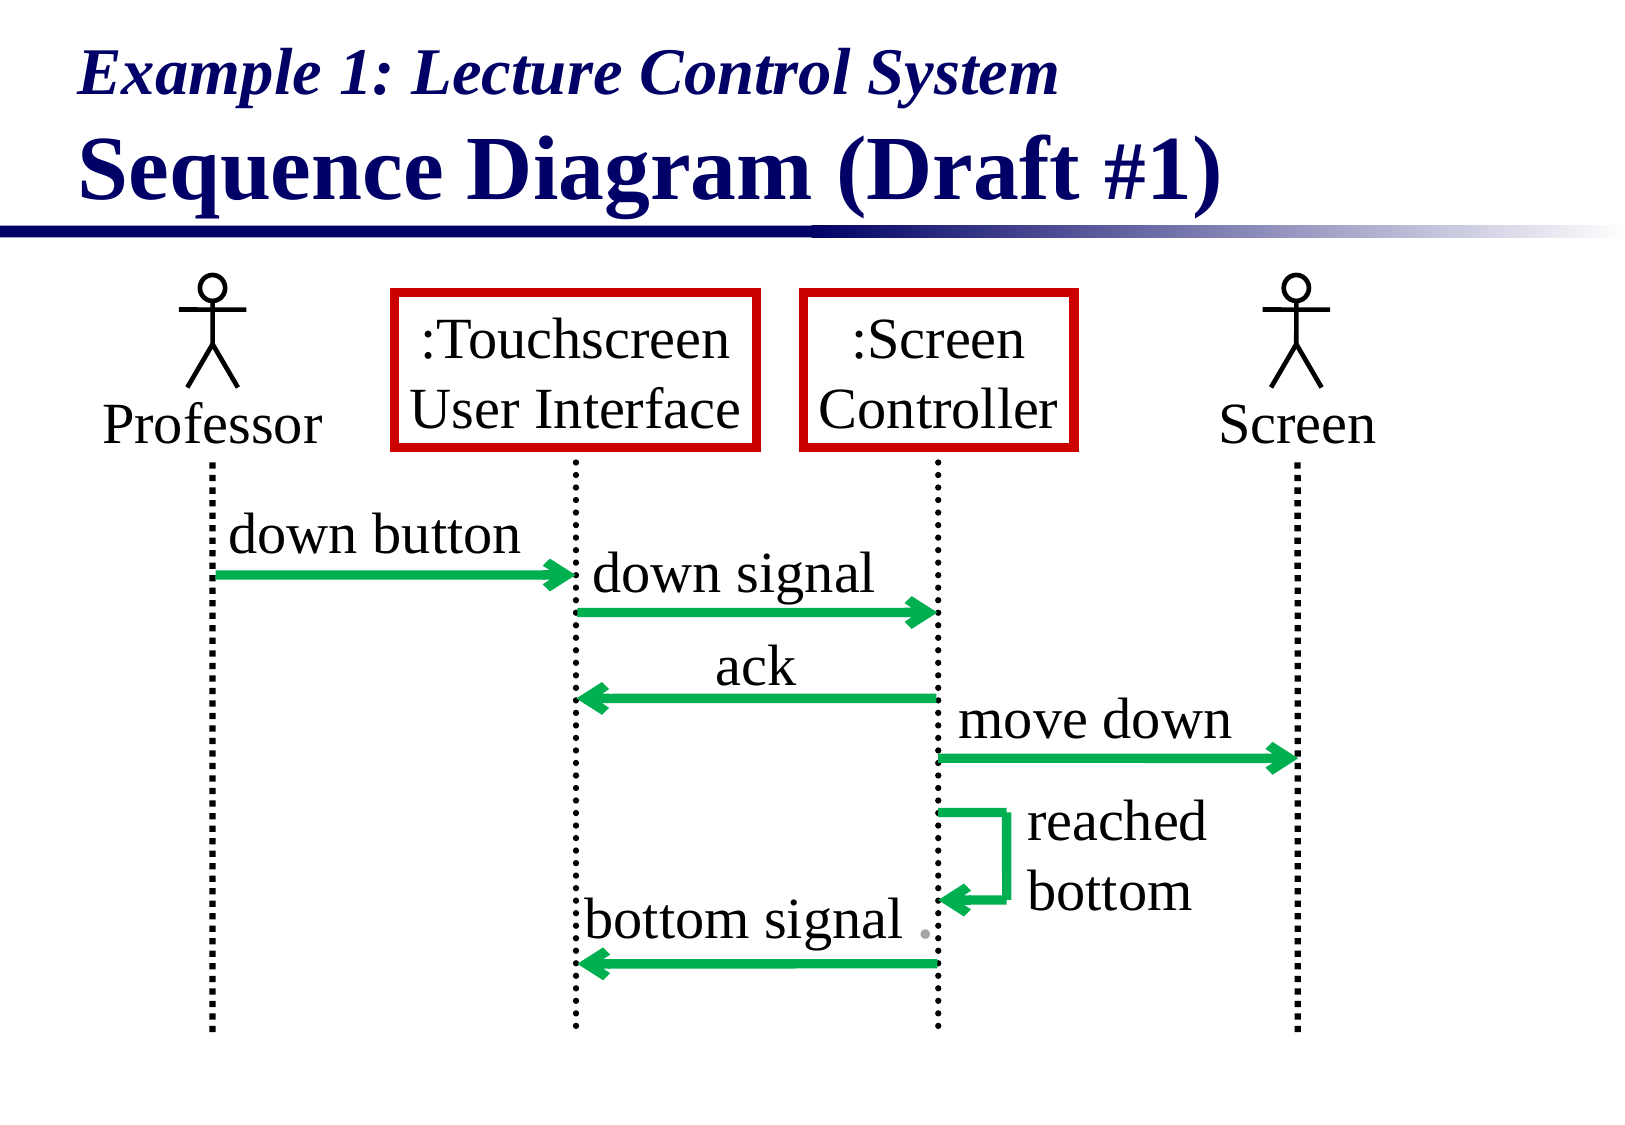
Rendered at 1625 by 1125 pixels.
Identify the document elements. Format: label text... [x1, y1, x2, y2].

text_box ack [700, 619, 812, 705]
text_box [576, 691, 700, 706]
text_box reached bottom [1012, 774, 1231, 930]
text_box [937, 812, 1007, 901]
text_box [215, 567, 576, 583]
title Example 1: Lecture Control System Sequence Diagram (Draft #1) [62, 43, 1563, 226]
text_box [577, 958, 938, 972]
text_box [1262, 274, 1331, 388]
text_box :Screen Controller [803, 292, 1074, 448]
text_box [577, 605, 938, 620]
text_box down signal [577, 526, 892, 612]
text_box move down [943, 672, 1248, 758]
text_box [178, 274, 247, 388]
text_box :Touchscreen User Interface [394, 292, 757, 448]
text_box down button [213, 487, 538, 573]
text_box Professor [87, 377, 338, 463]
text_box Screen [1203, 377, 1392, 463]
text_box bottom signal . [569, 872, 949, 958]
